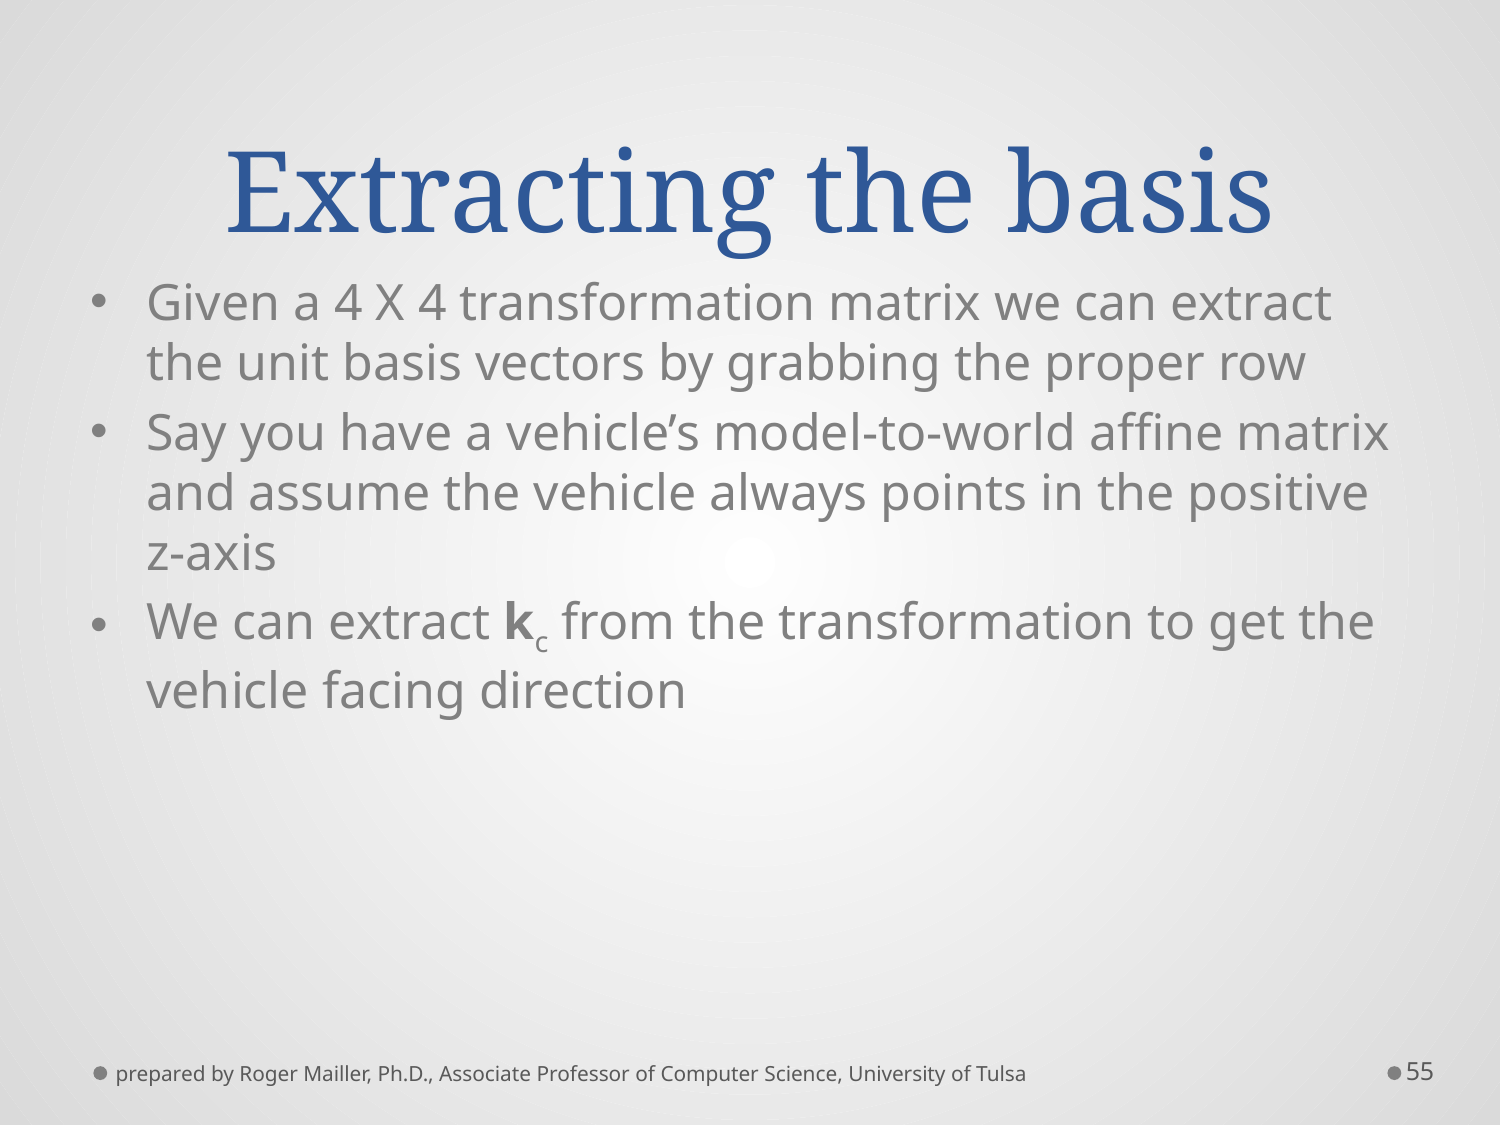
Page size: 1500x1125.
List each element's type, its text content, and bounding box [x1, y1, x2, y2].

slide_number 55 [1401, 1042, 1494, 1103]
title Extracting the basis [75, 0, 1425, 262]
footer prepared by Roger Mailler, Ph.D., Associate Professor of Computer Science, University of Tulsa [108, 1042, 1250, 1103]
list Given a 4 X 4 transformation matrix we can extract the unit basis vectors by grabbing the proper row Say you have a vehicle’s model-to-world affine matrix and assume the vehicle always points in the positive z-axis We can extract kc from the transformation to get the vehicle facing direction [75, 262, 1425, 1005]
